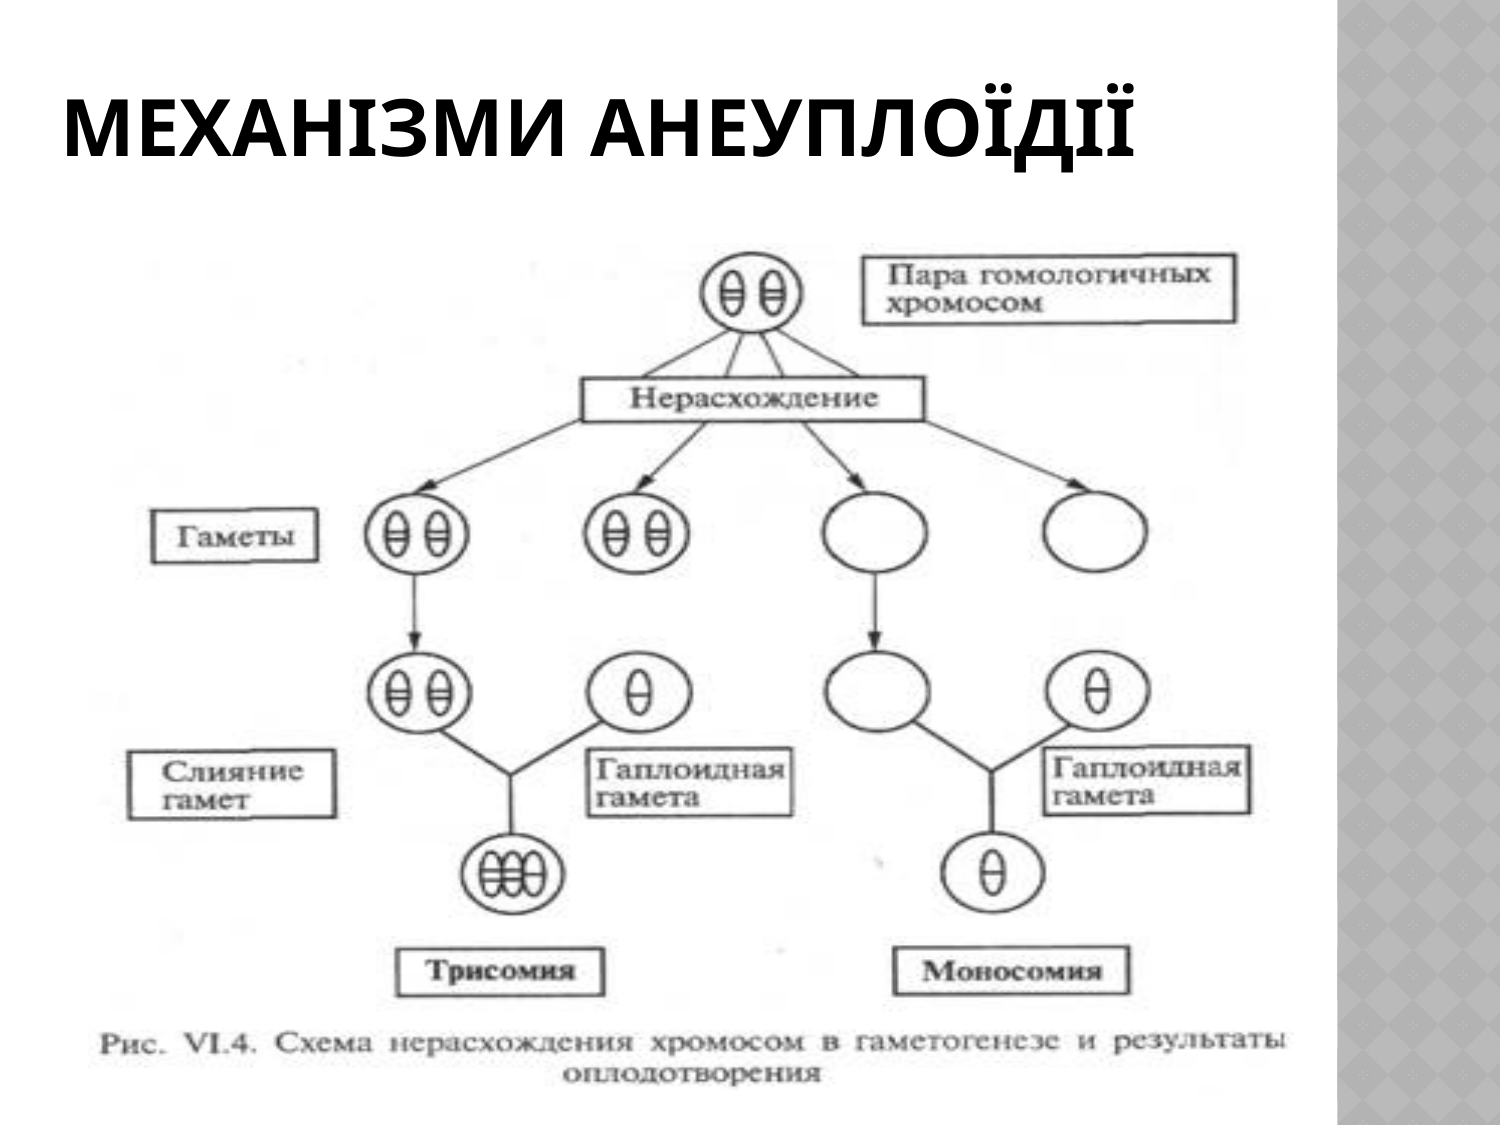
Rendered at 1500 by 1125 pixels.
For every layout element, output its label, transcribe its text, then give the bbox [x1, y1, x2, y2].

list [88, 243, 1294, 1095]
title Механізми анеуплоїдії [53, 52, 1263, 173]
